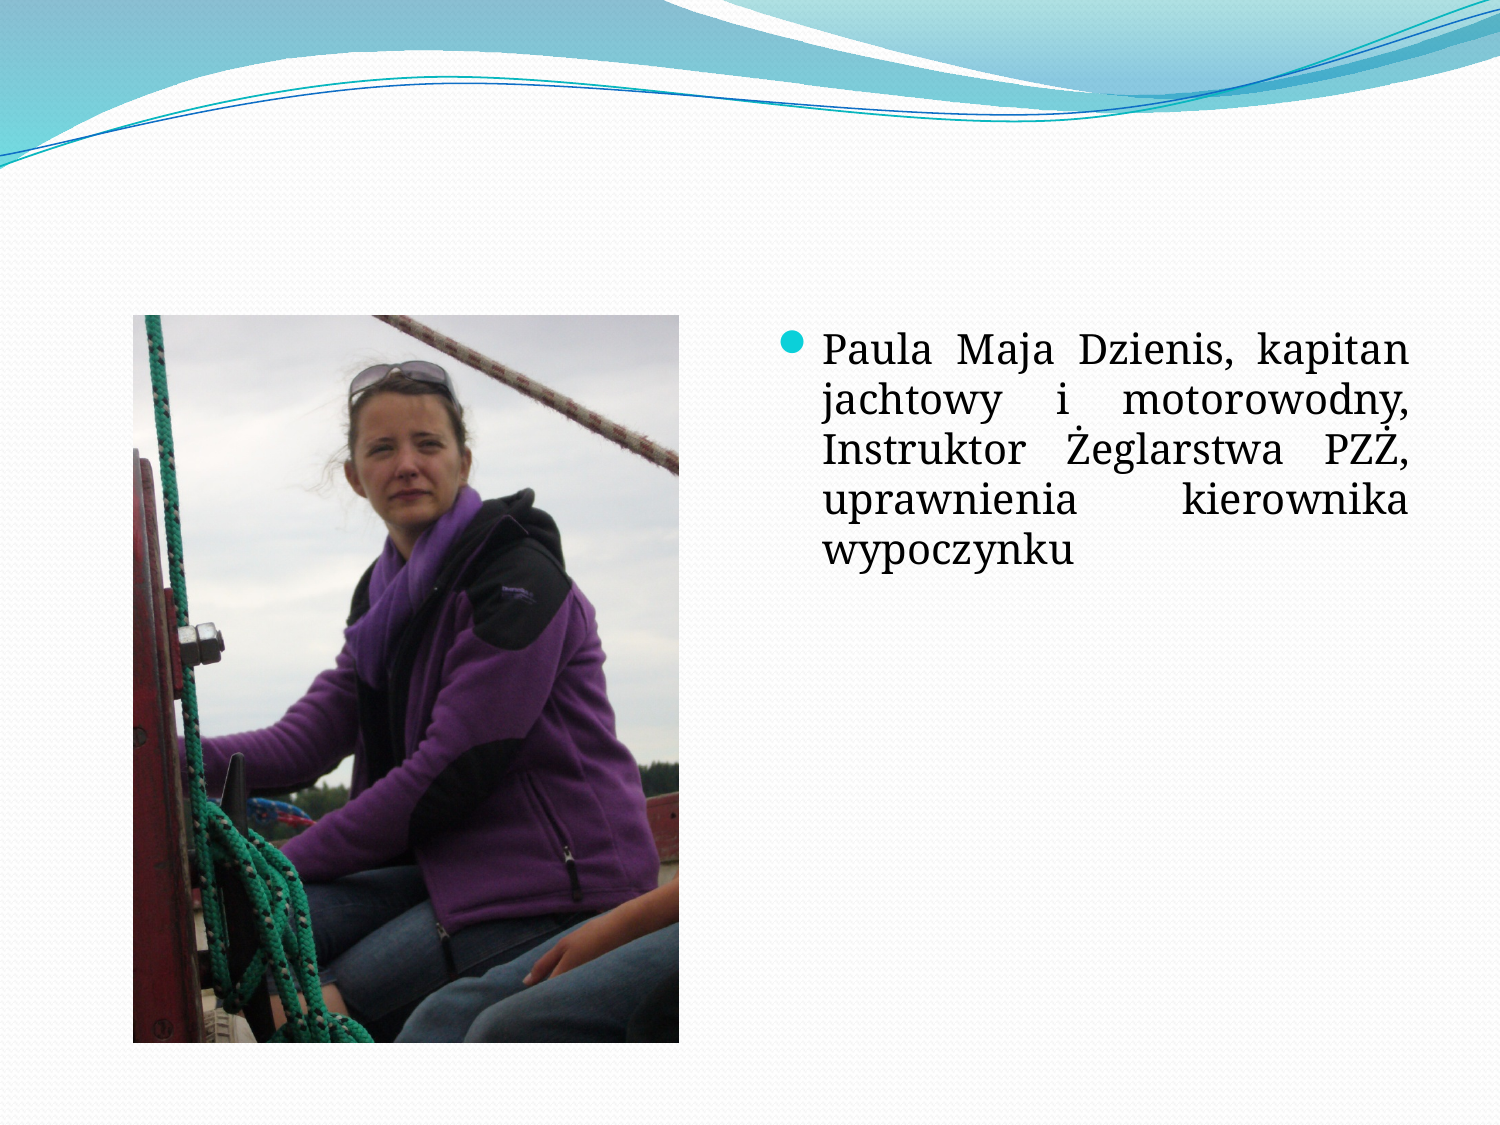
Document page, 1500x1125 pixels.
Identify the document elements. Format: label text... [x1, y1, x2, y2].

list Paula Maja Dzienis, kapitan jachtowy i motorowodny, Instruktor Żeglarstwa PZŻ, uprawnienia kierownika wypoczynku [762, 314, 1425, 1043]
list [133, 314, 680, 1043]
